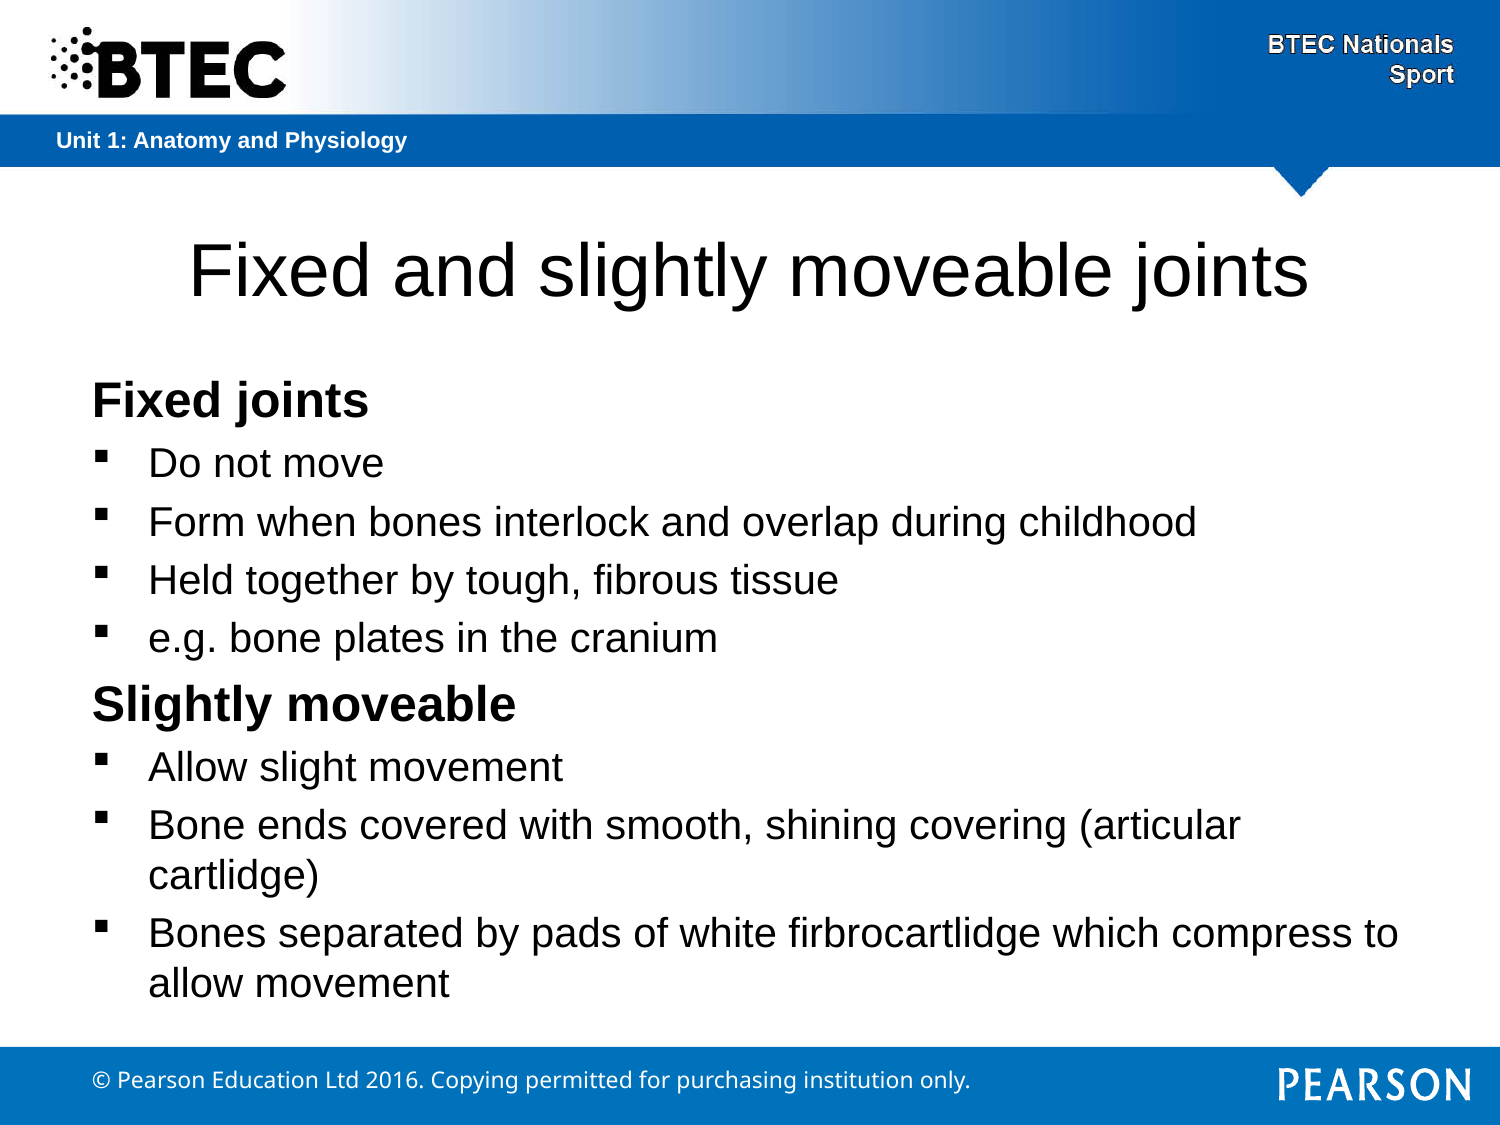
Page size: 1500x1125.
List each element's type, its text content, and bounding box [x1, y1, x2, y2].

list Fixed joints Do not move Form when bones interlock and overlap during childhood Held together by tough, fibrous tissue e.g. bone plates in the cranium Slightly moveable Allow slight movement Bone ends covered with smooth, shining covering (articular cartlidge) Bones separated by pads of white firbrocartlidge which compress to allow movement [76, 360, 1424, 997]
footer © Pearson Education Ltd 2016. Copying permitted for purchasing institution only. [76, 1058, 1211, 1106]
title Fixed and slightly moveable joints [75, 196, 1425, 338]
picture [0, 0, 1500, 238]
